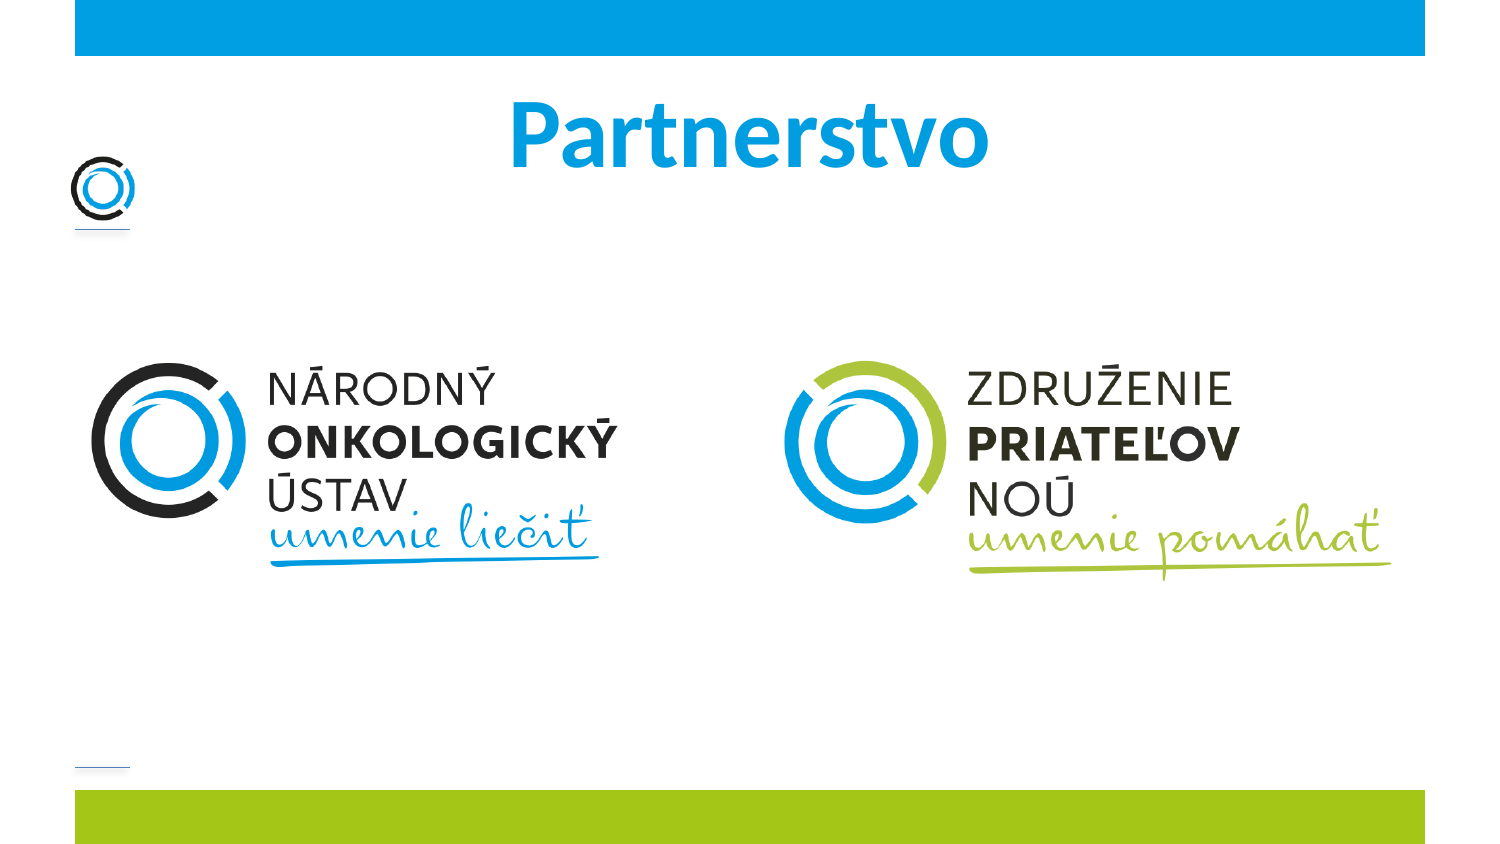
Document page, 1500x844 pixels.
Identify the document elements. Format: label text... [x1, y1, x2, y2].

picture [720, 298, 1429, 633]
picture [29, 301, 708, 623]
title Partnerstvo [75, 121, 1425, 230]
